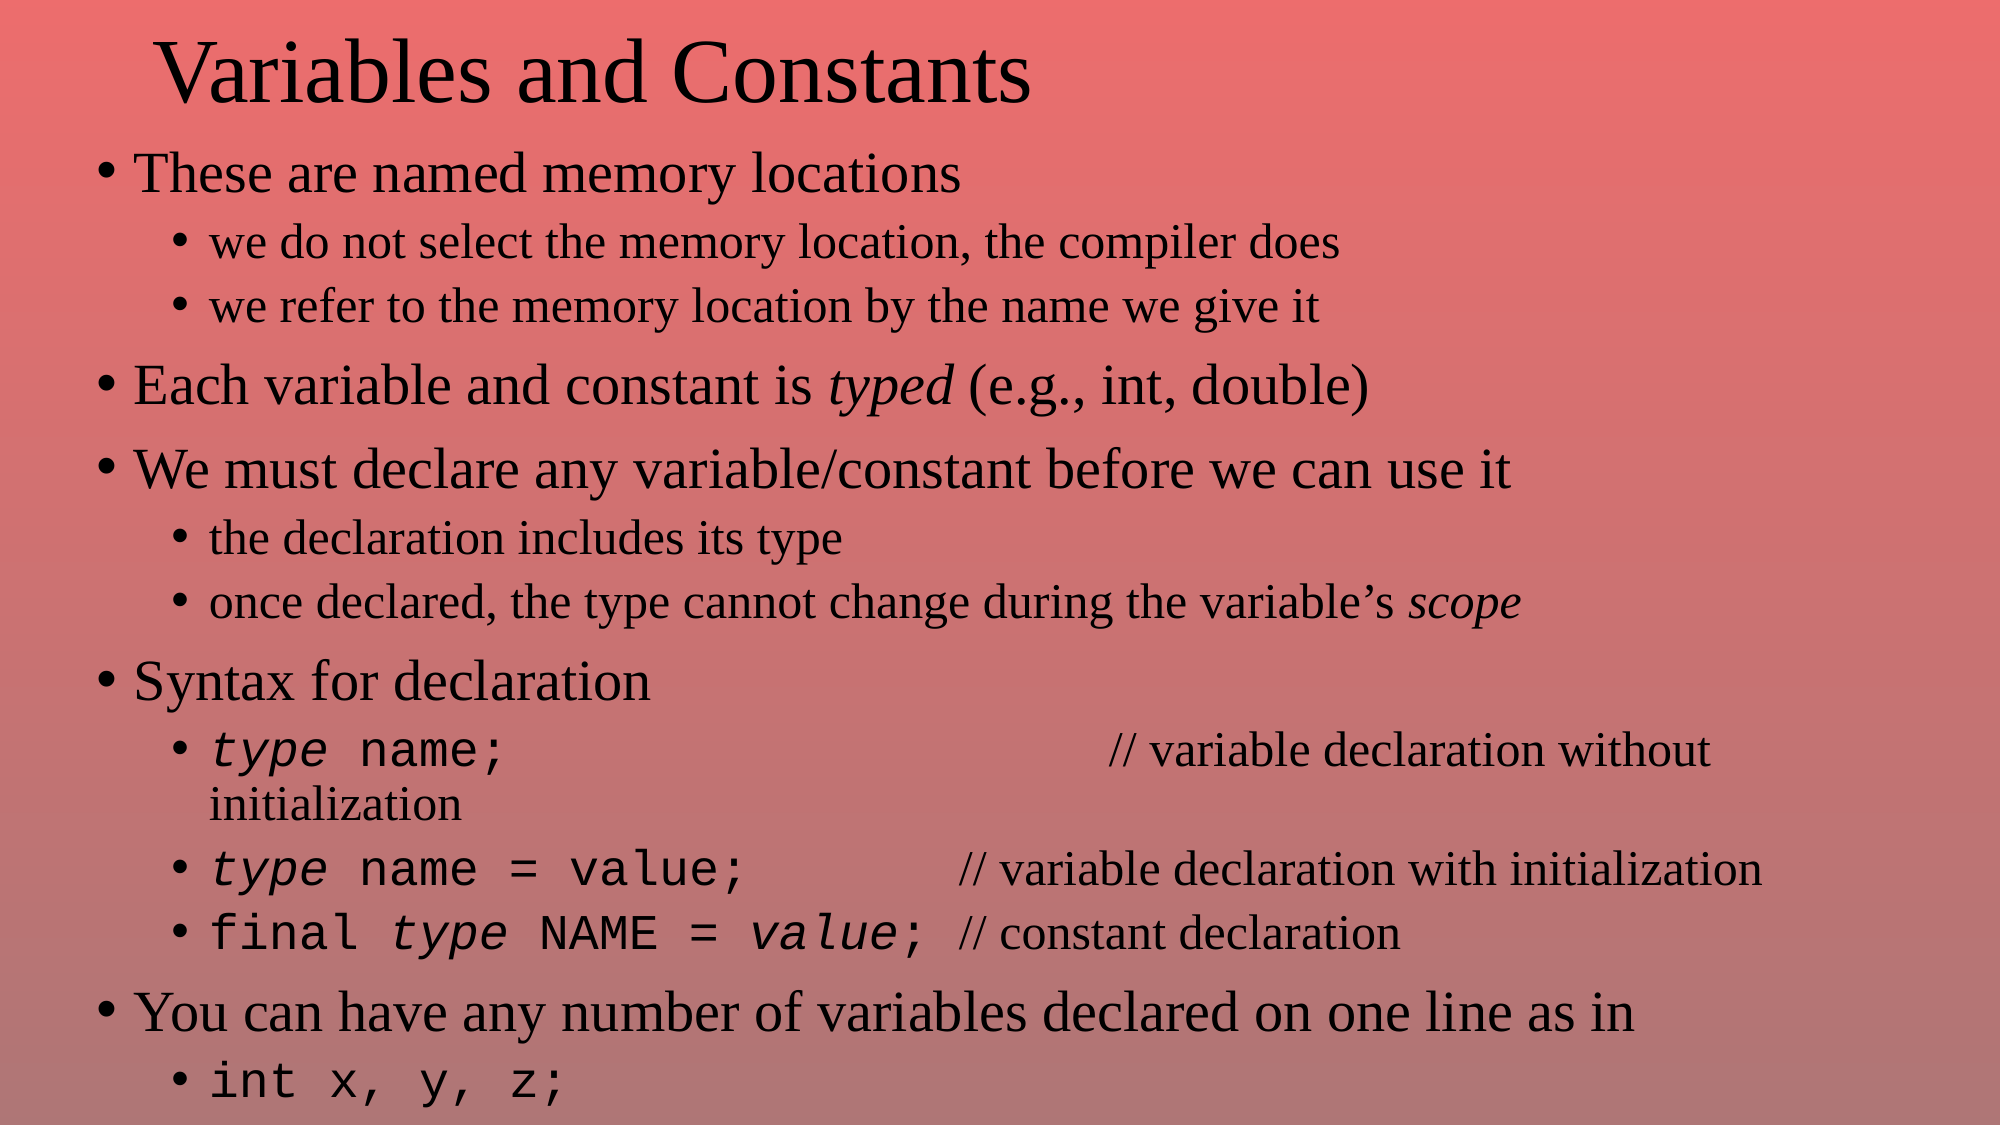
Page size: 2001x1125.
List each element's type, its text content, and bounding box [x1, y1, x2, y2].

list These are named memory locations we do not select the memory location, the compiler does we refer to the memory location by the name we give it Each variable and constant is typed (e.g., int, double) We must declare any variable/constant before we can use it the declaration includes its type once declared, the type cannot change during the variable’s scope Syntax for declaration type name; // variable declaration without initialization type name = value; // variable declaration with initialization final type NAME = value; // constant declaration You can have any number of variables declared on one line as in int x, y, z; [81, 134, 1961, 1125]
title Variables and Constants [137, 0, 1863, 134]
